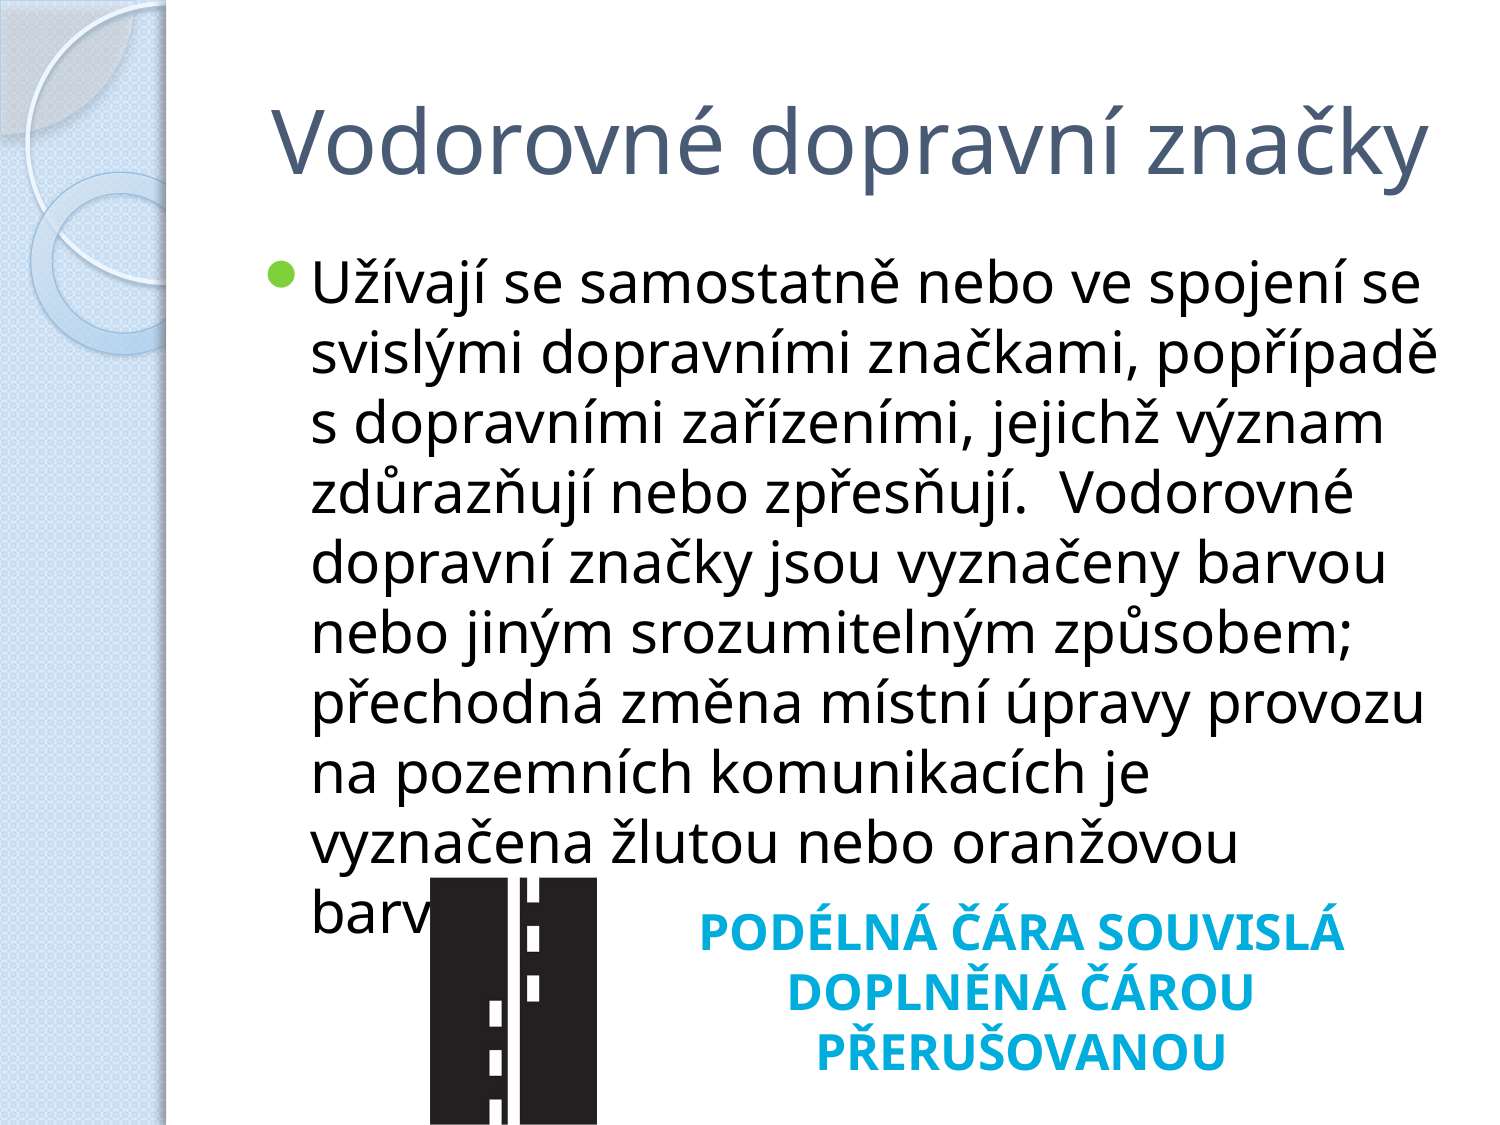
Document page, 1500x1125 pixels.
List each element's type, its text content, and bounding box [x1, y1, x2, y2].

picture [430, 876, 598, 1125]
title Vodorovné dopravní značky [235, 45, 1466, 233]
text_box Podélná čára souvislá doplněná čárou přerušovanou [643, 893, 1400, 1088]
list Užívají se samostatně nebo ve spojení se svislými dopravními značkami, popřípadě s dopravními zařízeními, jejichž význam zdůrazňují nebo zpřesňují. Vodorovné dopravní značky jsou vyznačeny barvou nebo jiným srozumitelným způsobem; přechodná změna místní úpravy provozu na pozemních komunikacích je vyznačena žlutou nebo oranžovou barvou. [235, 237, 1466, 1026]
